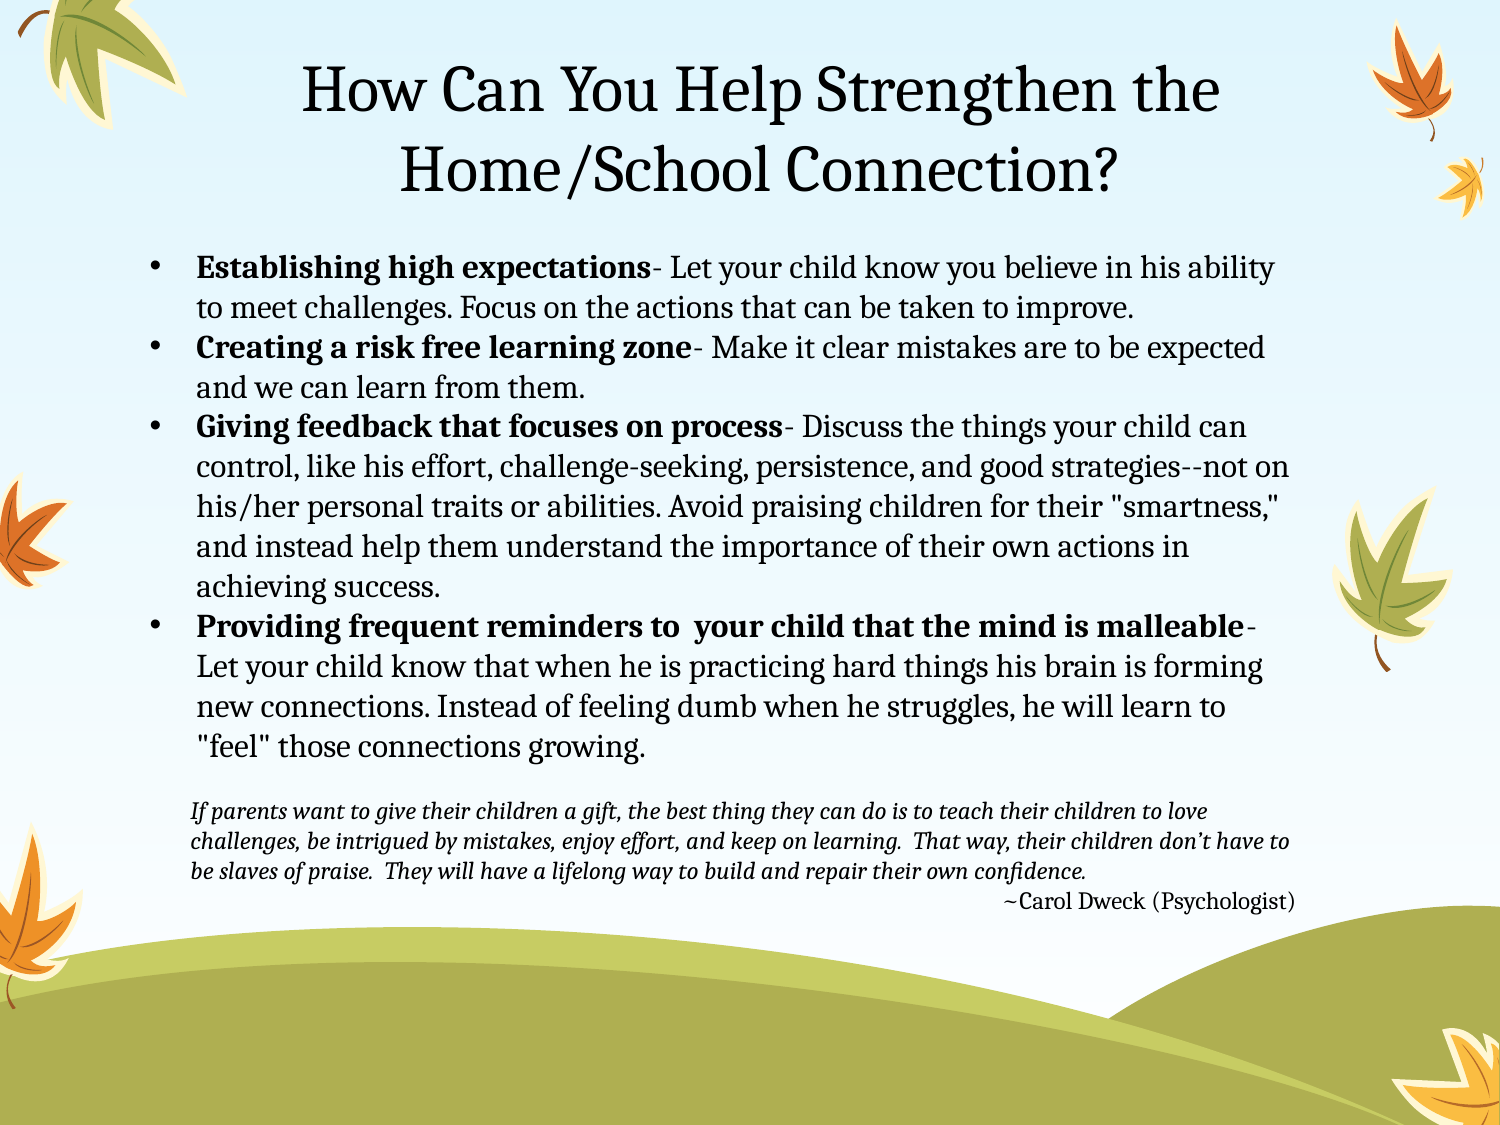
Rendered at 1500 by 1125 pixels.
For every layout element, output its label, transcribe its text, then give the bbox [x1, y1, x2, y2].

text_box Establishing high expectations- Let your child know you believe in his ability to meet challenges. Focus on the actions that can be taken to improve. Creating a risk free learning zone- Make it clear mistakes are to be expected and we can learn from them. Giving feedback that focuses on process- Discuss the things your child can control, like his effort, challenge-seeking, persistence, and good strategies--not on his/her personal traits or abilities. Avoid praising children for their "smartness," and instead help them understand the importance of their own actions in achieving success. Providing frequent reminders to your child that the mind is malleable- Let your child know that when he is practicing hard things his brain is forming new connections. Instead of feeling dumb when he struggles, he will learn to "feel" those connections growing. [134, 237, 1310, 778]
text_box If parents want to give their children a gift, the best thing they can do is to teach their children to love challenges, be intrigued by mistakes, enjoy effort, and keep on learning. That way, their children don’t have to be slaves of praise. They will have a lifelong way to build and repair their own confidence. ~Carol Dweck (Psychologist) [175, 787, 1312, 924]
text_box How Can You Help Strengthen the Home/School Connection? [186, 37, 1337, 215]
